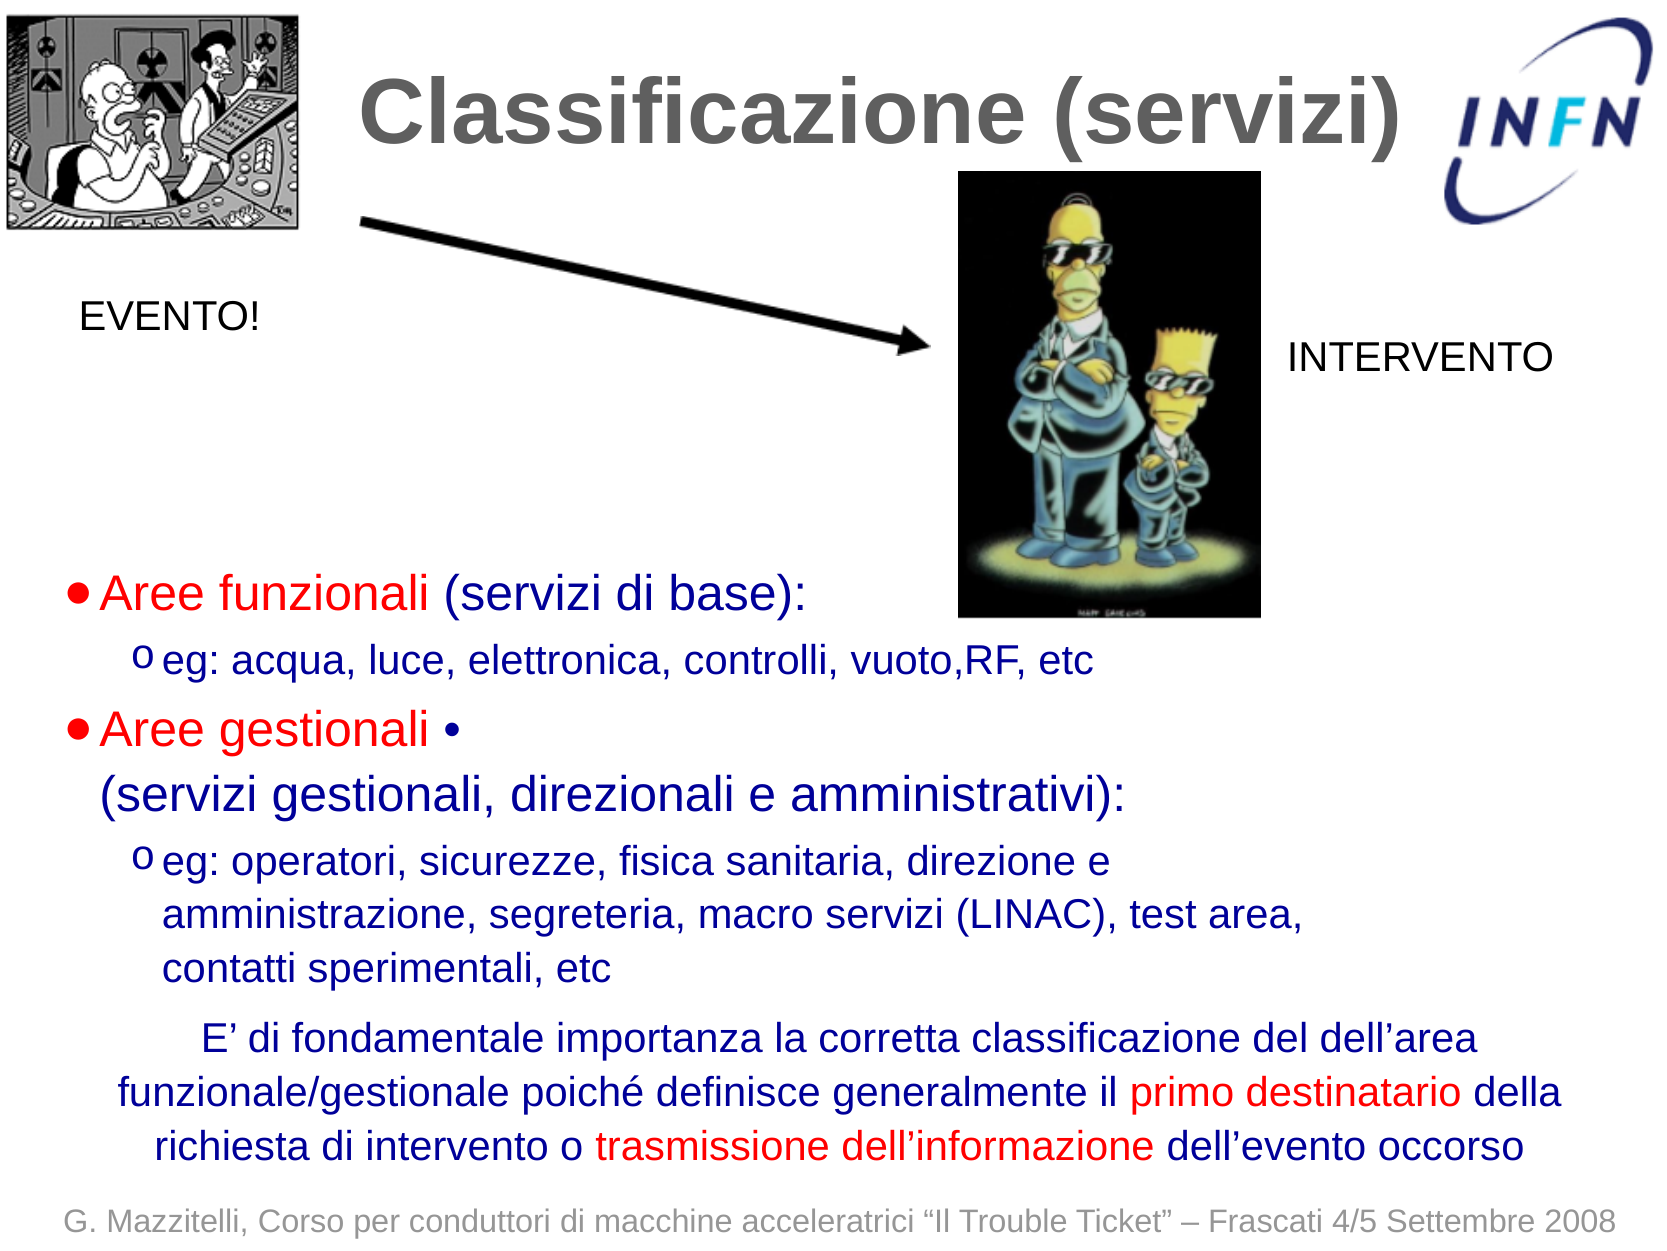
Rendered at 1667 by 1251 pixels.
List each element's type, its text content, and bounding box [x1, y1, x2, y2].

picture [0, 0, 1667, 1250]
list Aree funzionali (servizi di base): eg: acqua, luce, elettronica, controlli, vuoto,RF, etc Aree gestionali • (servizi gestionali, direzionali e amministrativi): eg: operatori, sicurezze, fisica sanitaria, direzione e amministrazione, segreteria, macro servizi (LINAC), test area, contatti sperimentali, etc [30, 550, 1329, 1046]
title Classificazione (servizi) [322, 22, 1441, 110]
text_box E’ di fondamentale importanza la corretta classificazione del dell’area funzionale/gestionale poiché definisce generalmente il primo destinatario della richiesta di intervento o trasmissione dell’informazione dell’evento occorso [58, 1000, 1621, 1149]
text_box INTERVENTO [1280, 313, 1562, 377]
text_box EVENTO! [72, 272, 268, 335]
